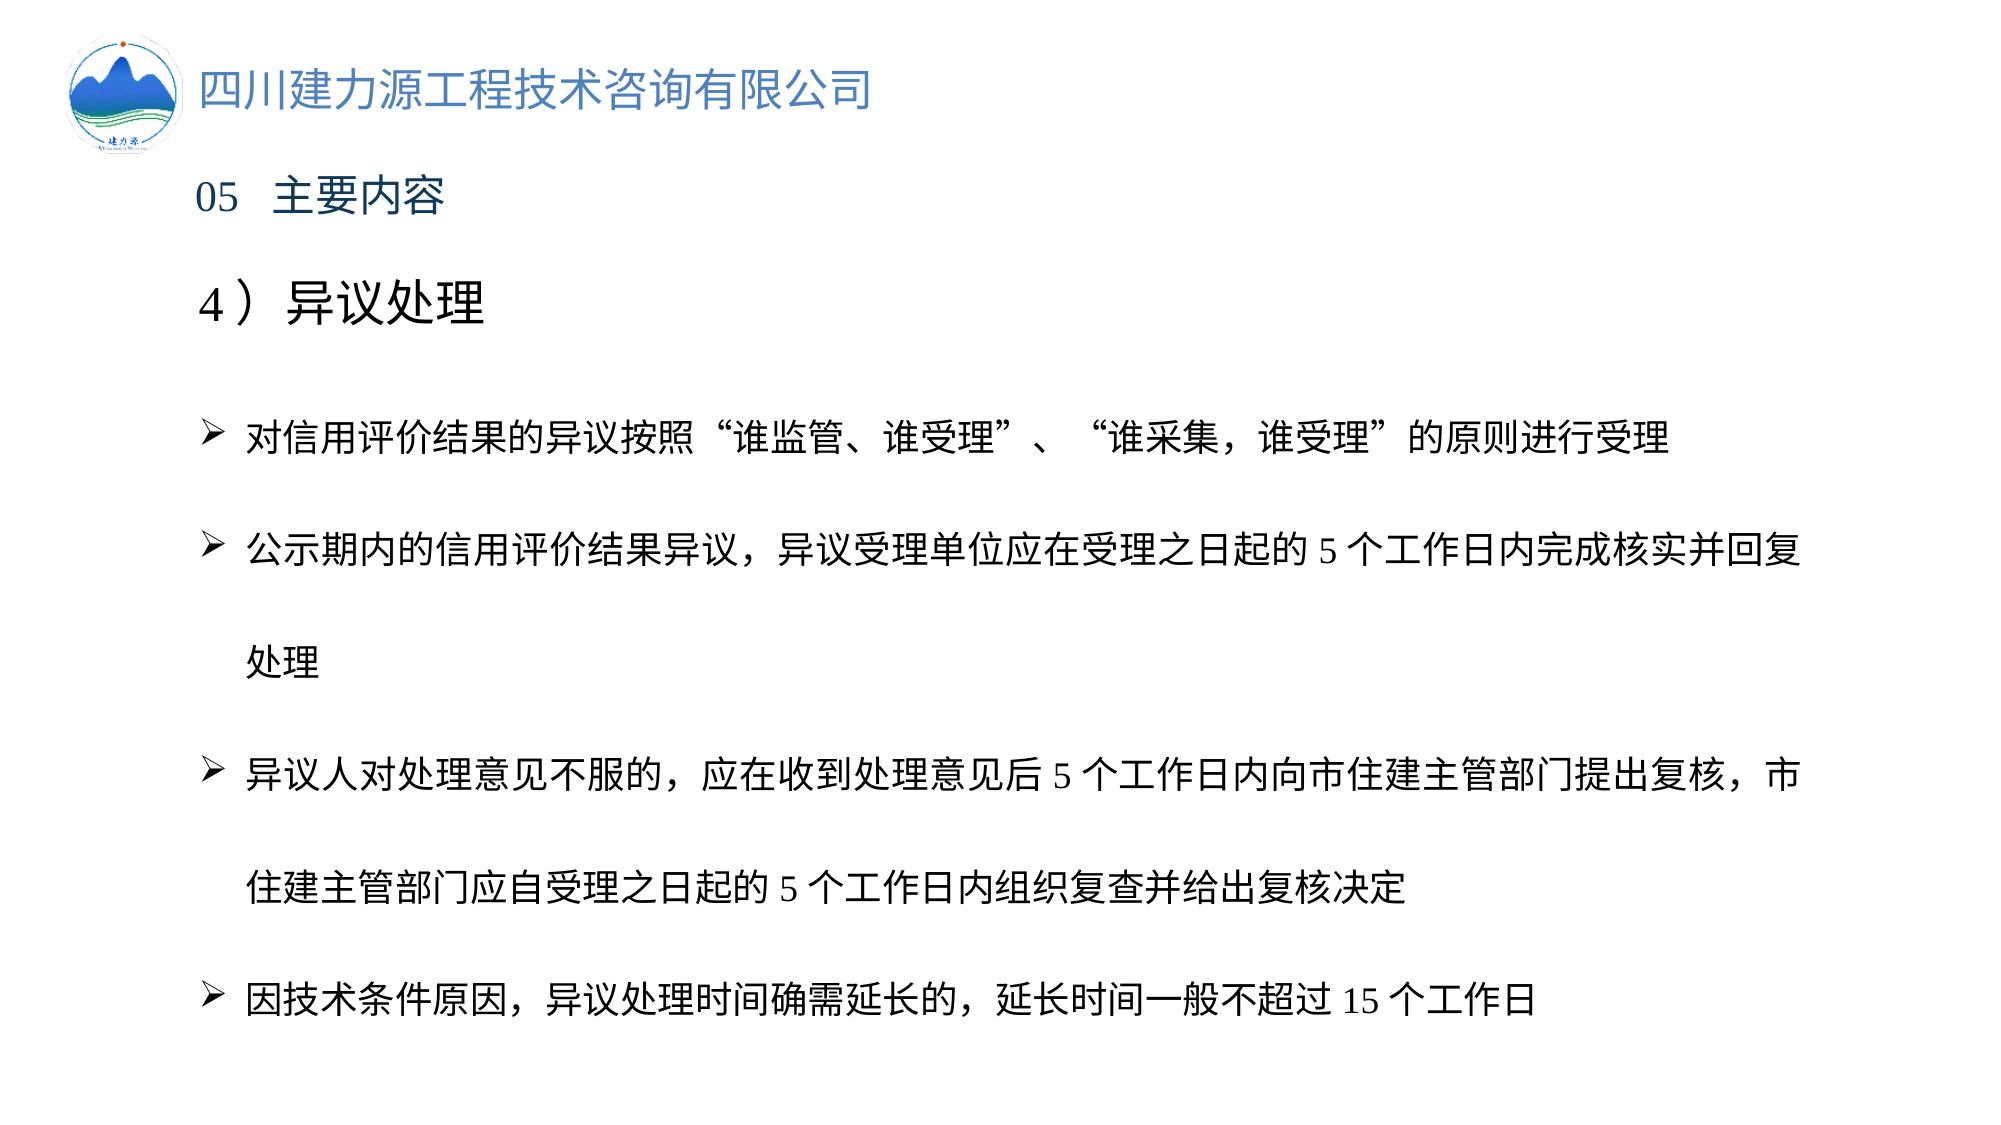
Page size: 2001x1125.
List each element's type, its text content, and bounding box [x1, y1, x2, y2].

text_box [64, 34, 1308, 155]
text_box 对信用评价结果的异议按照“谁监管、谁受理”、“谁采集，谁受理”的原则进行受理 公示期内的信用评价结果异议，异议受理单位应在受理之日起的5个工作日内完成核实并回复处理 异议人对处理意见不服的，应在收到处理意见后5个工作日内向市住建主管部门提出复核，市住建主管部门应自受理之日起的5个工作日内组织复查并给出复核决定 因技术条件原因，异议处理时间确需延长的，延长时间一般不超过15个工作日 [183, 339, 1817, 1029]
text_box 4）异议处理 [183, 263, 1139, 339]
text_box 05 主要内容 [180, 163, 497, 228]
